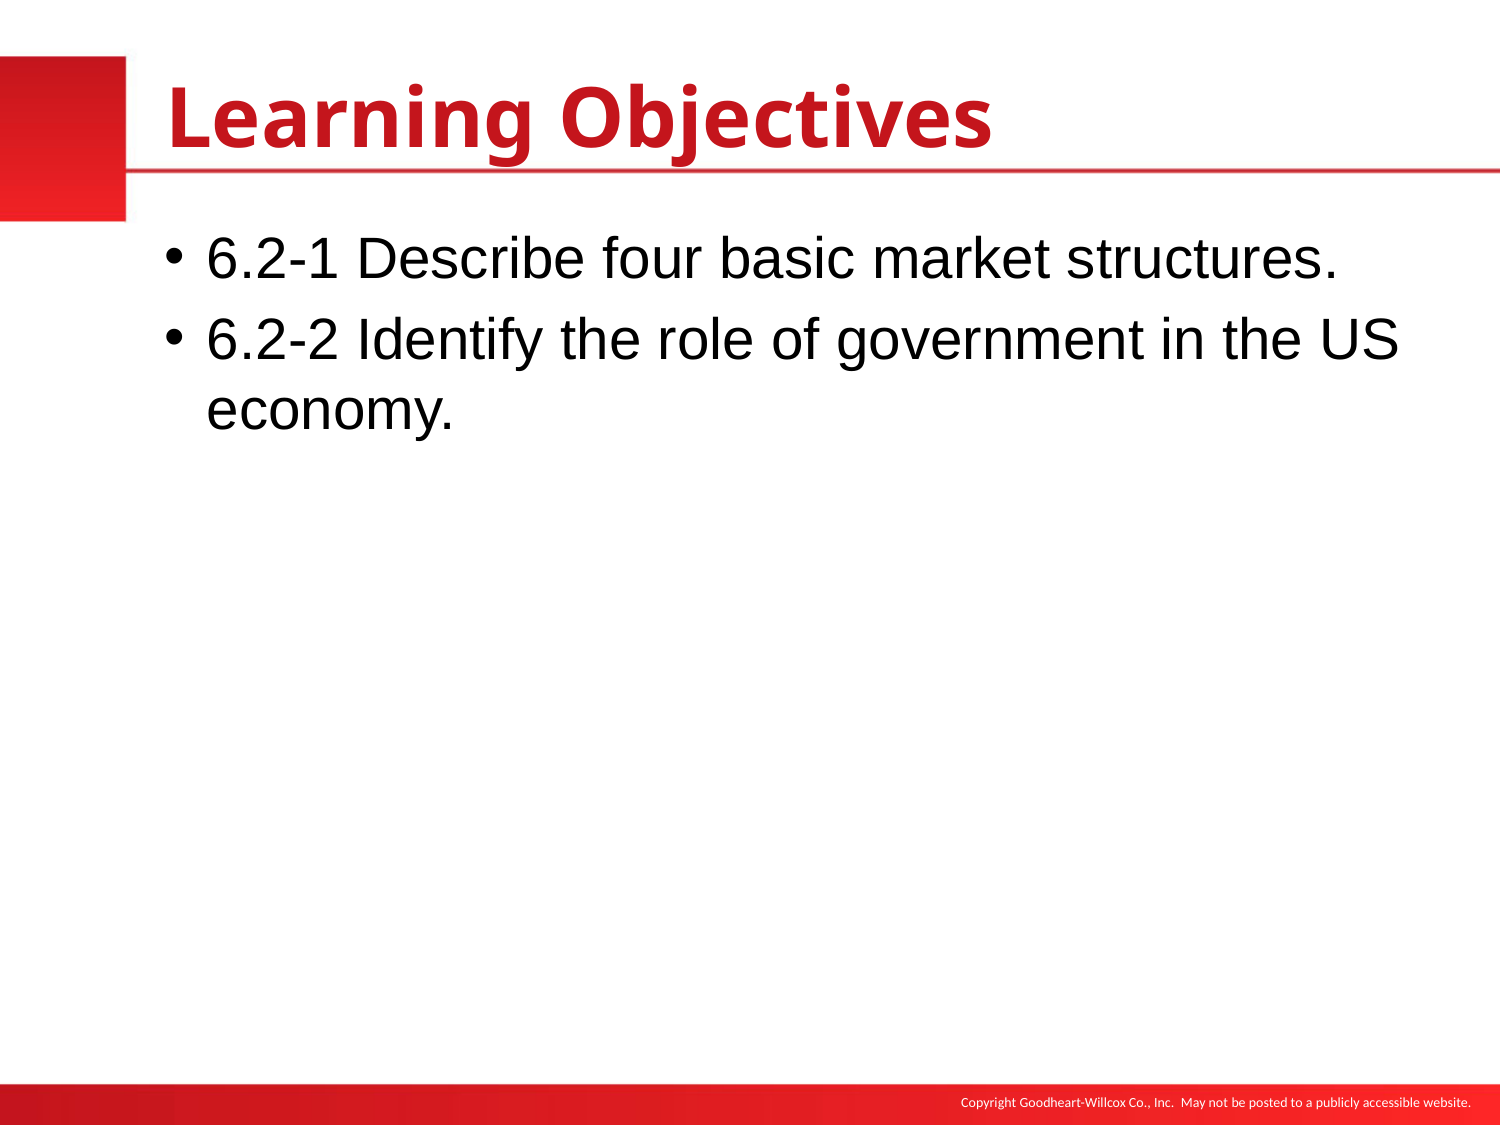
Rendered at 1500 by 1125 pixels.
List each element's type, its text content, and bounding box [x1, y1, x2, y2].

list 6.2-1 Describe four basic market structures. 6.2-2 Identify the role of government in the US economy. [150, 212, 1463, 1075]
title Learning Objectives [149, 46, 1463, 173]
picture [0, 0, 1500, 1125]
